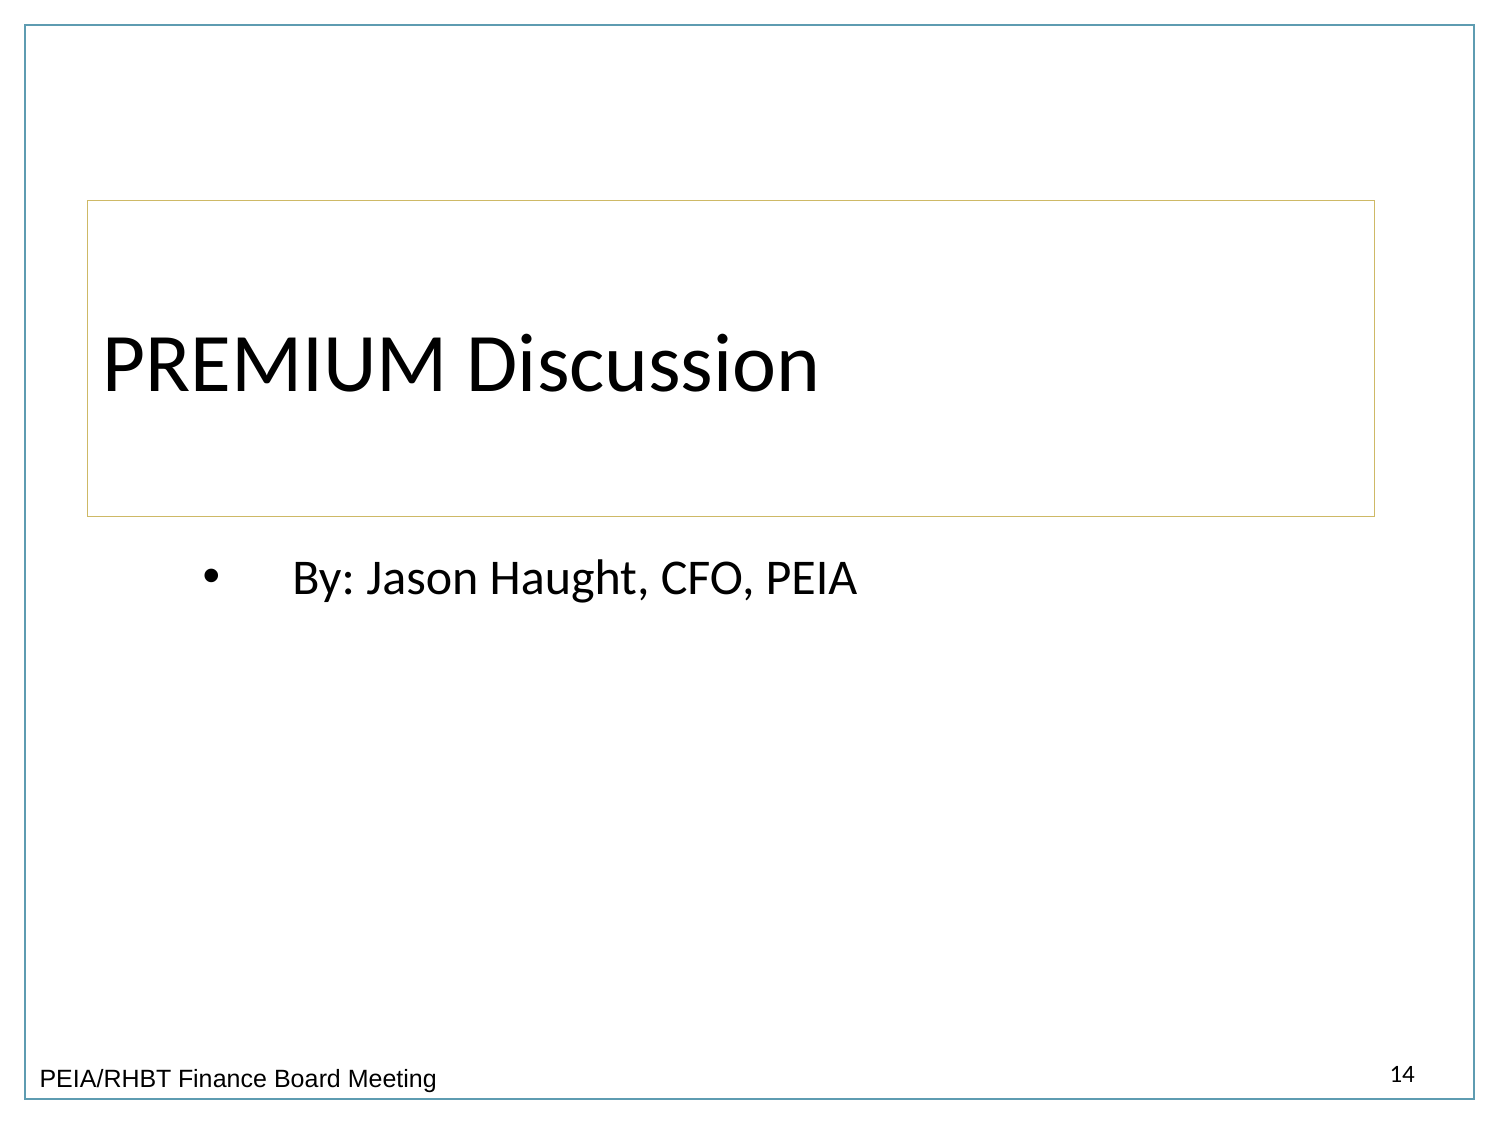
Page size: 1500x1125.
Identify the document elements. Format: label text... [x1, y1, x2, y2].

text_box PEIA/RHBT Finance Board Meeting [24, 1055, 713, 1100]
text_box 14 [1374, 1050, 1438, 1095]
subtitle By: Jason Haught, CFO, PEIA [187, 537, 1238, 825]
title PREMIUM Discussion [87, 200, 1375, 517]
